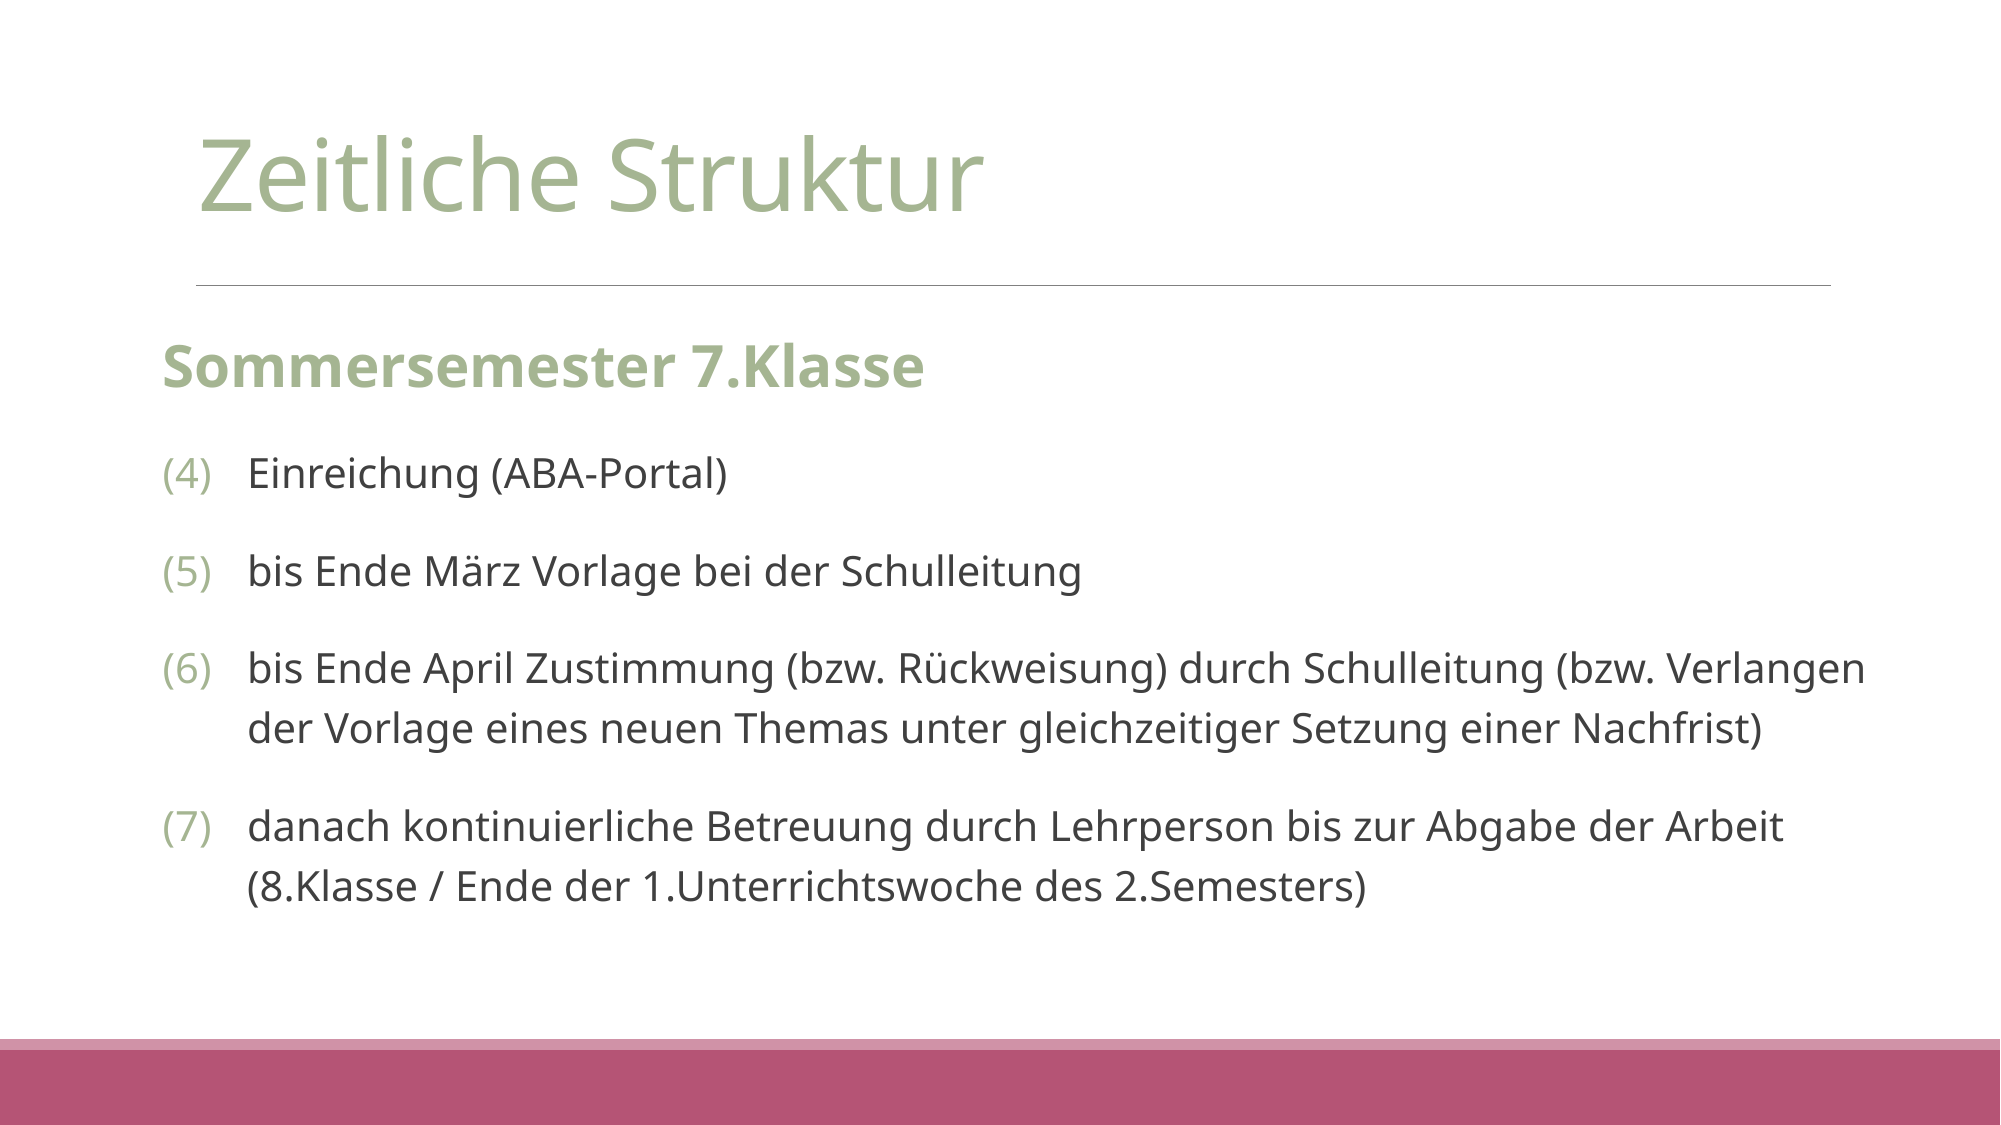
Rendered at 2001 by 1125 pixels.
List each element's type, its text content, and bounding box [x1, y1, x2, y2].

list Sommersemester 7.Klasse Einreichung (ABA-Portal) bis Ende März Vorlage bei der Schulleitung bis Ende April Zustimmung (bzw. Rückweisung) durch Schulleitung (bzw. Verlangen der Vorlage eines neuen Themas unter gleichzeitiger Setzung einer Nachfrist) danach kontinuierliche Betreuung durch Lehrperson bis zur Abgabe der Arbeit (8.Klasse / Ende der 1.Unterrichtswoche des 2.Semesters) [162, 307, 1871, 1036]
title Zeitliche Struktur [183, 105, 1909, 240]
